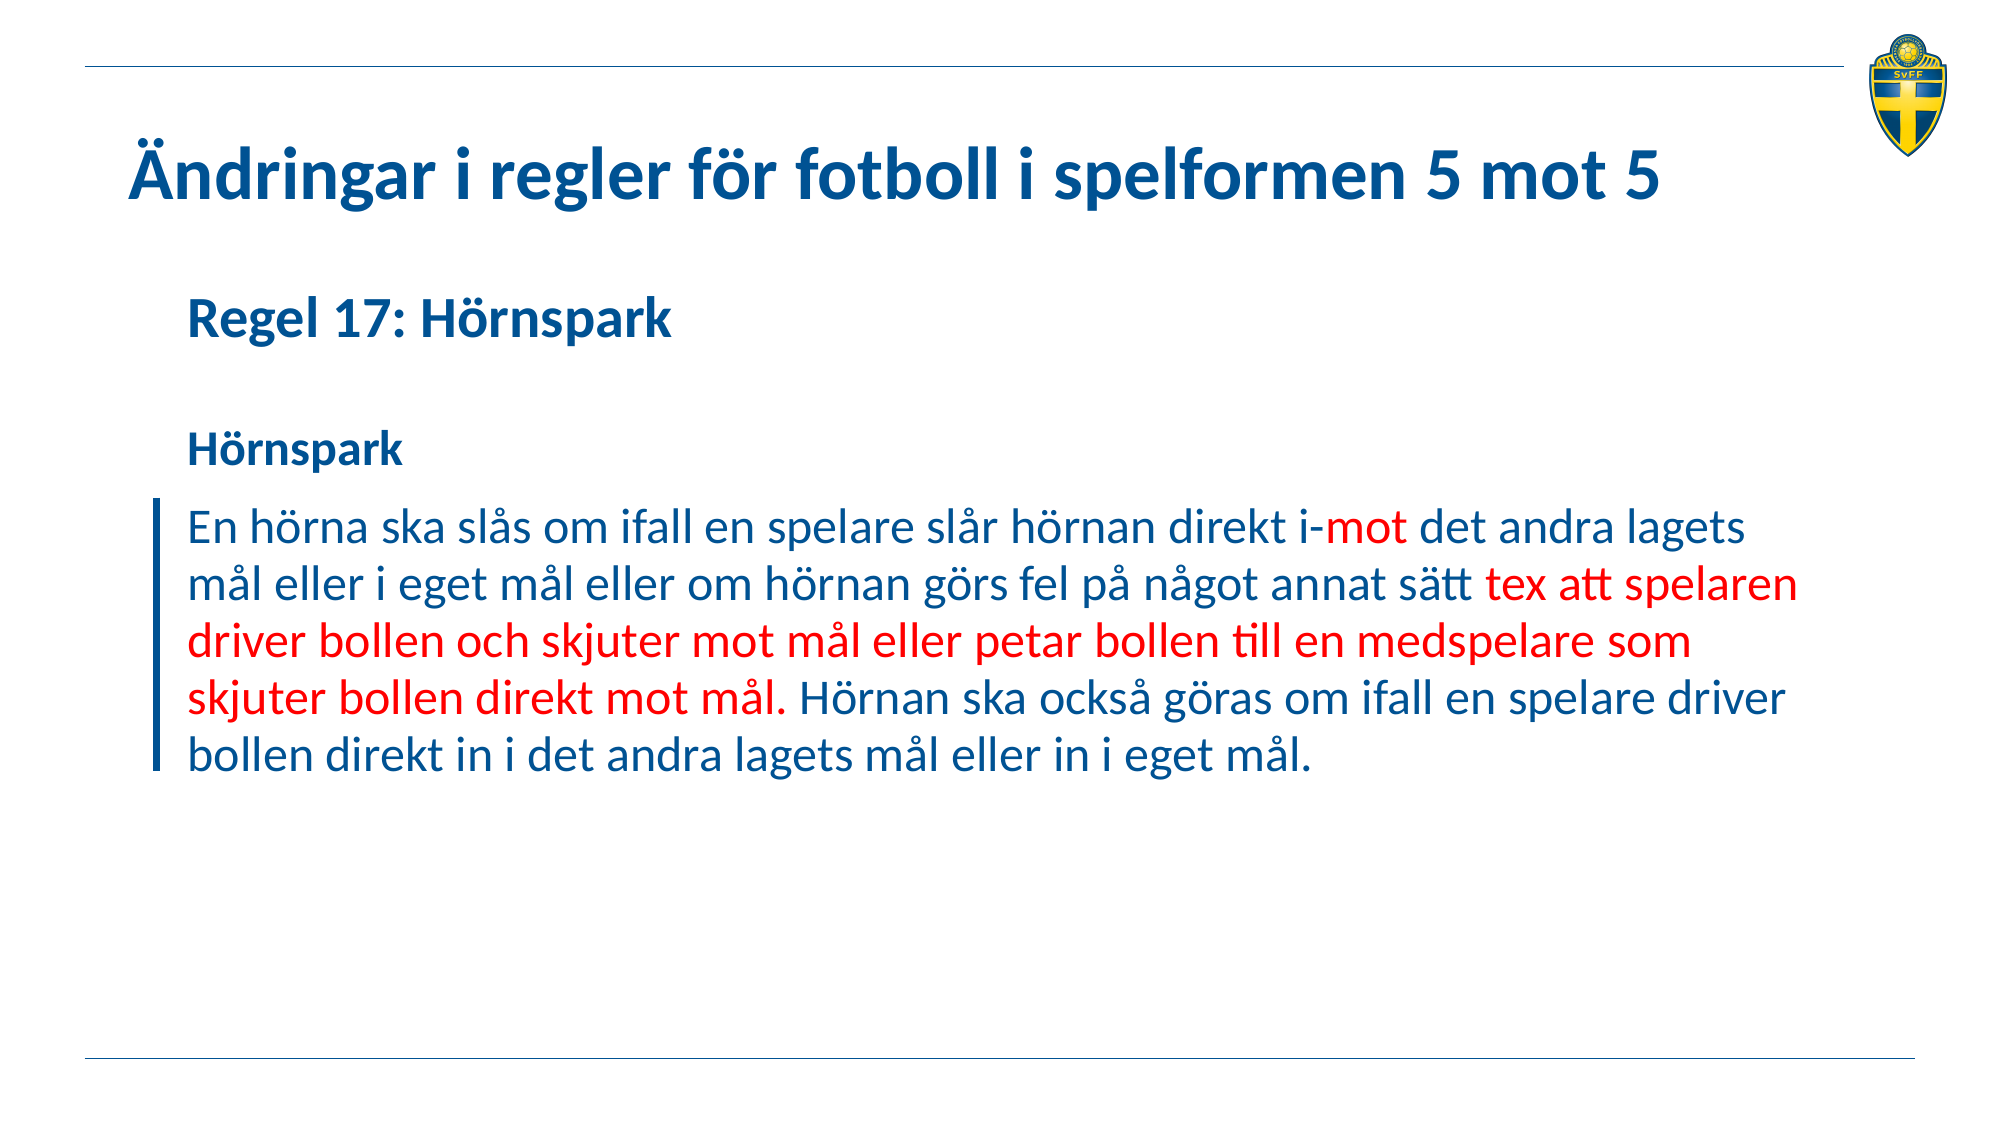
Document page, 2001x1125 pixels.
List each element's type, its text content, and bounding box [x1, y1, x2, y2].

picture [1869, 34, 1947, 157]
title Ändringar i regler för fotboll i spelformen 5 mot 5 [128, 89, 1809, 216]
list Hörnspark En hörna ska slås om ifall en spelare slår hörnan direkt i-mot det andra lagets mål eller i eget mål eller om hörnan görs fel på något annat sätt tex att spelaren driver bollen och skjuter mot mål eller petar bollen till en medspelare som skjuter bollen direkt mot mål. Hörnan ska också göras om ifall en spelare driver bollen direkt in i det andra lagets mål eller in i eget mål. [128, 420, 1809, 940]
text_box Regel 17: Hörnspark [128, 271, 1809, 378]
